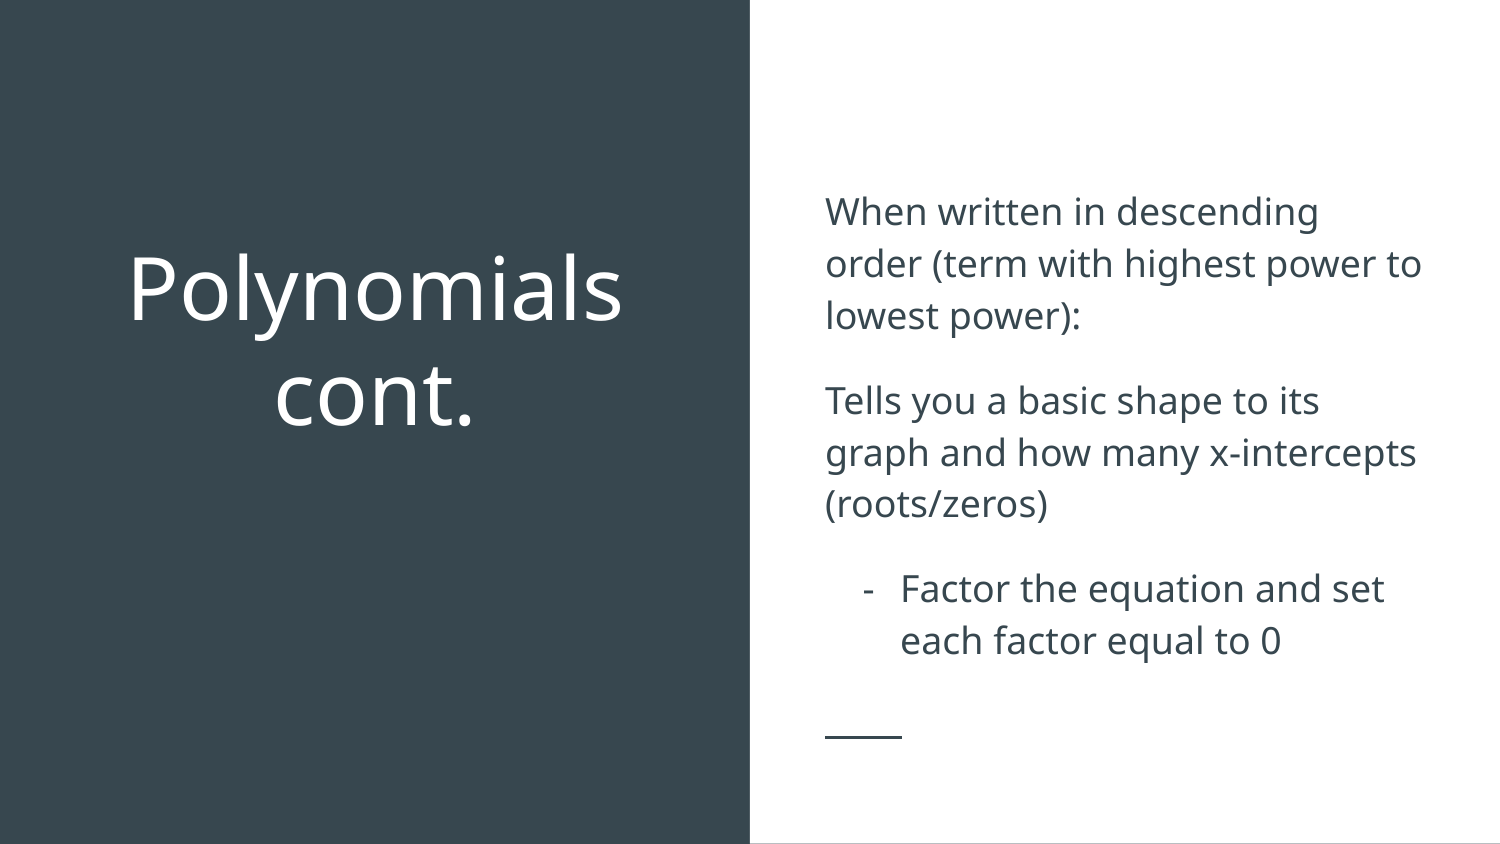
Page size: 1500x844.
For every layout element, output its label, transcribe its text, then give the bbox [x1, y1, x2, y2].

list When written in descending order (term with highest power to lowest power): Tells you a basic shape to its graph and how many x-intercepts (roots/zeros) Factor the equation and set each factor equal to 0 [810, 118, 1440, 725]
title Polynomials cont. [43, 177, 708, 458]
